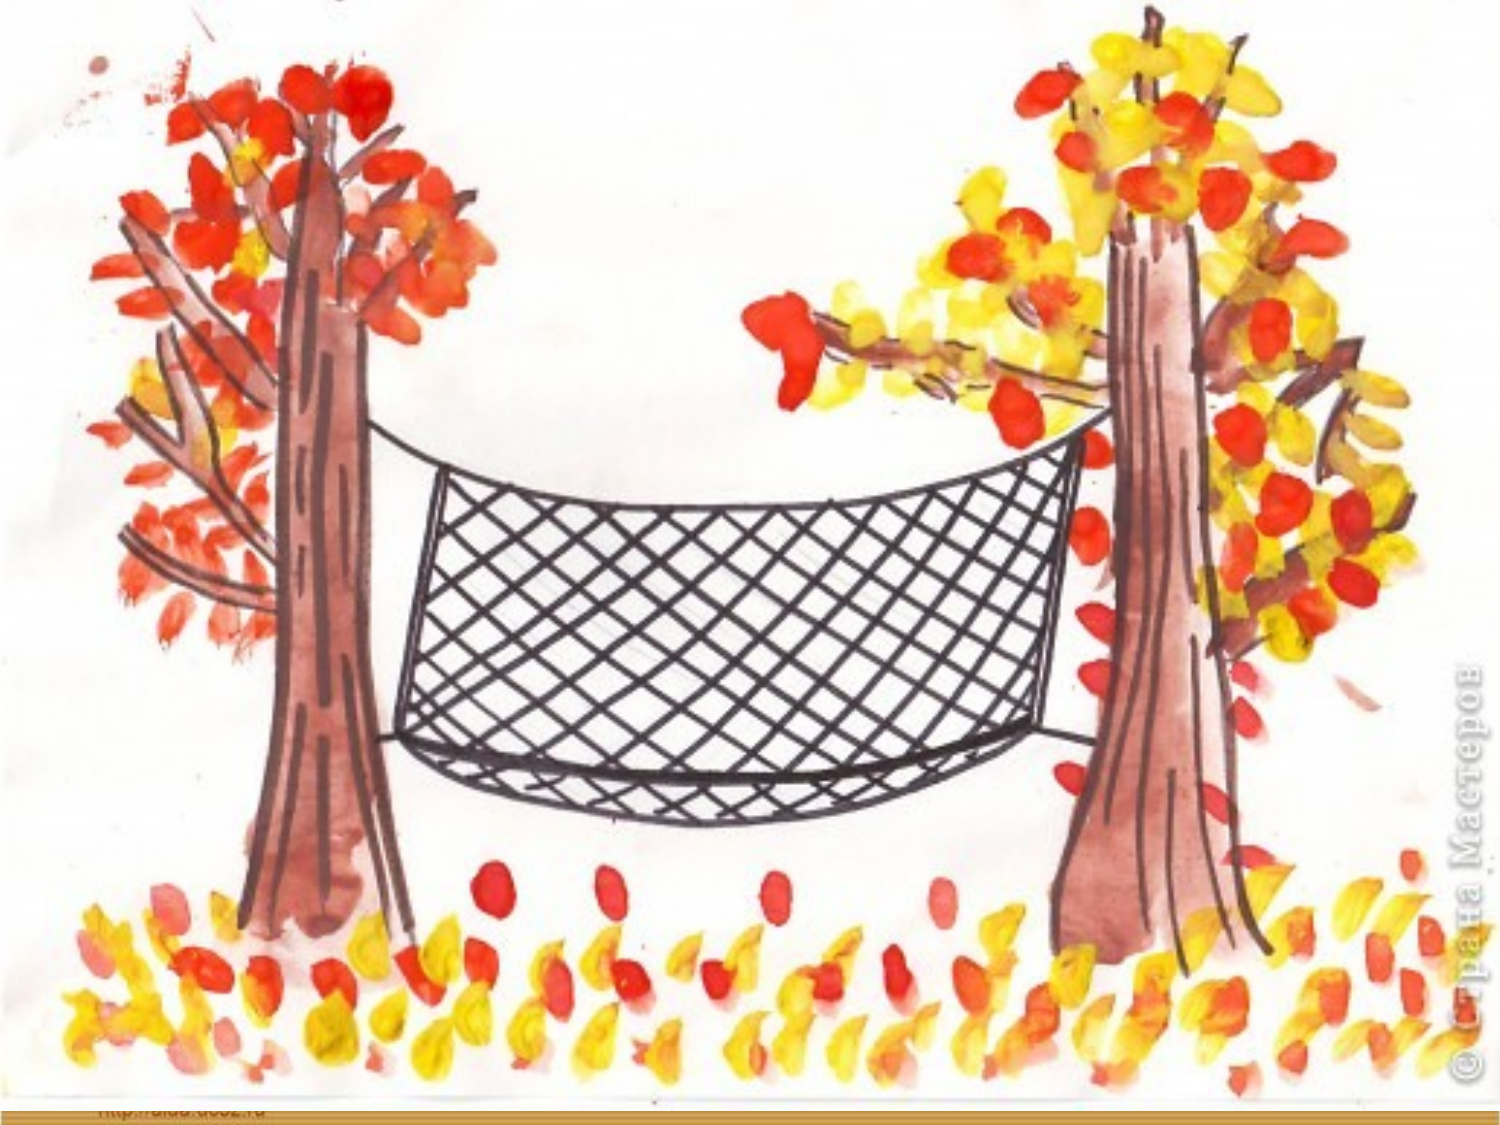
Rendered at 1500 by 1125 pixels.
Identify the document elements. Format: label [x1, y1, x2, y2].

list [0, 0, 1500, 1111]
picture [0, 1111, 1500, 1125]
